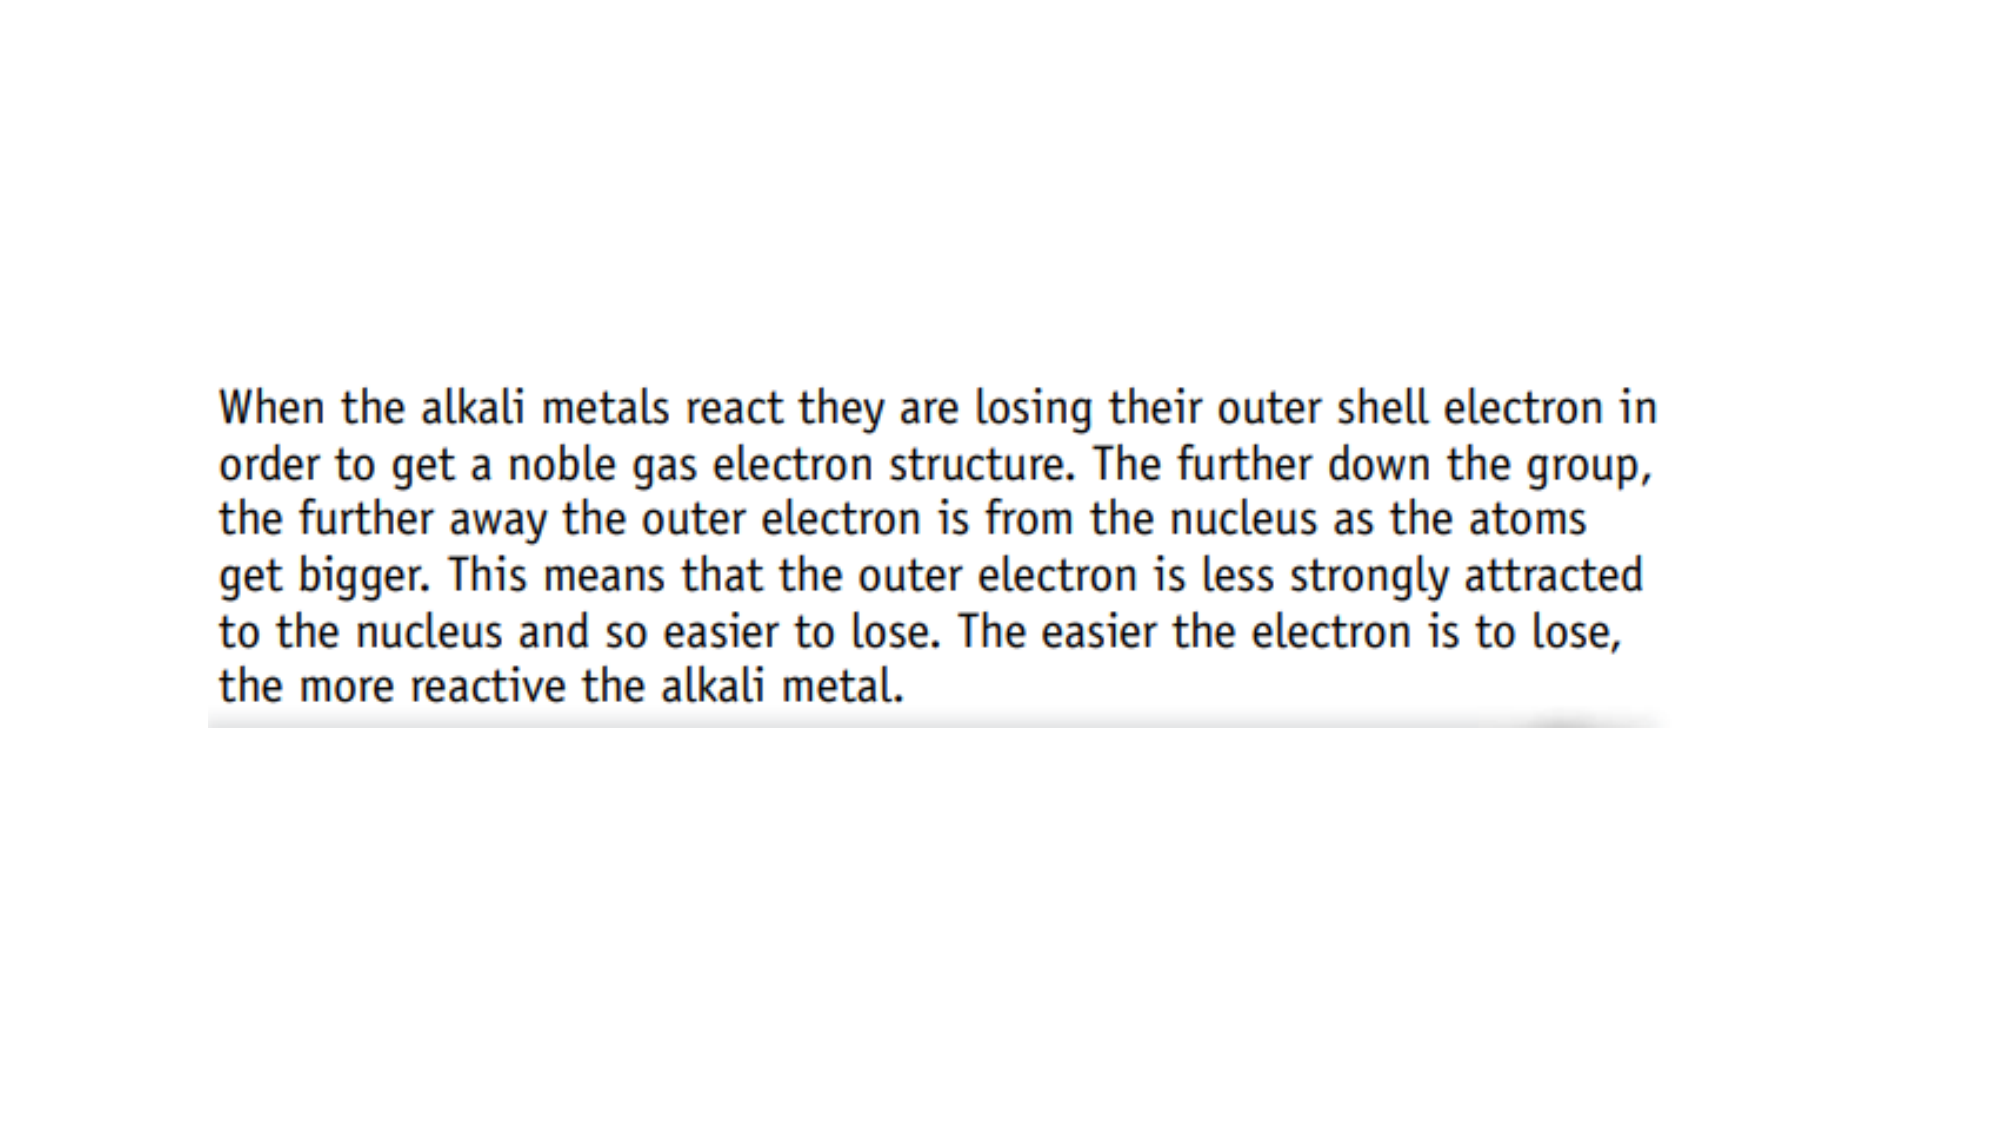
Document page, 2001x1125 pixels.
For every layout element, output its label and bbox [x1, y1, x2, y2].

picture [208, 360, 1688, 728]
